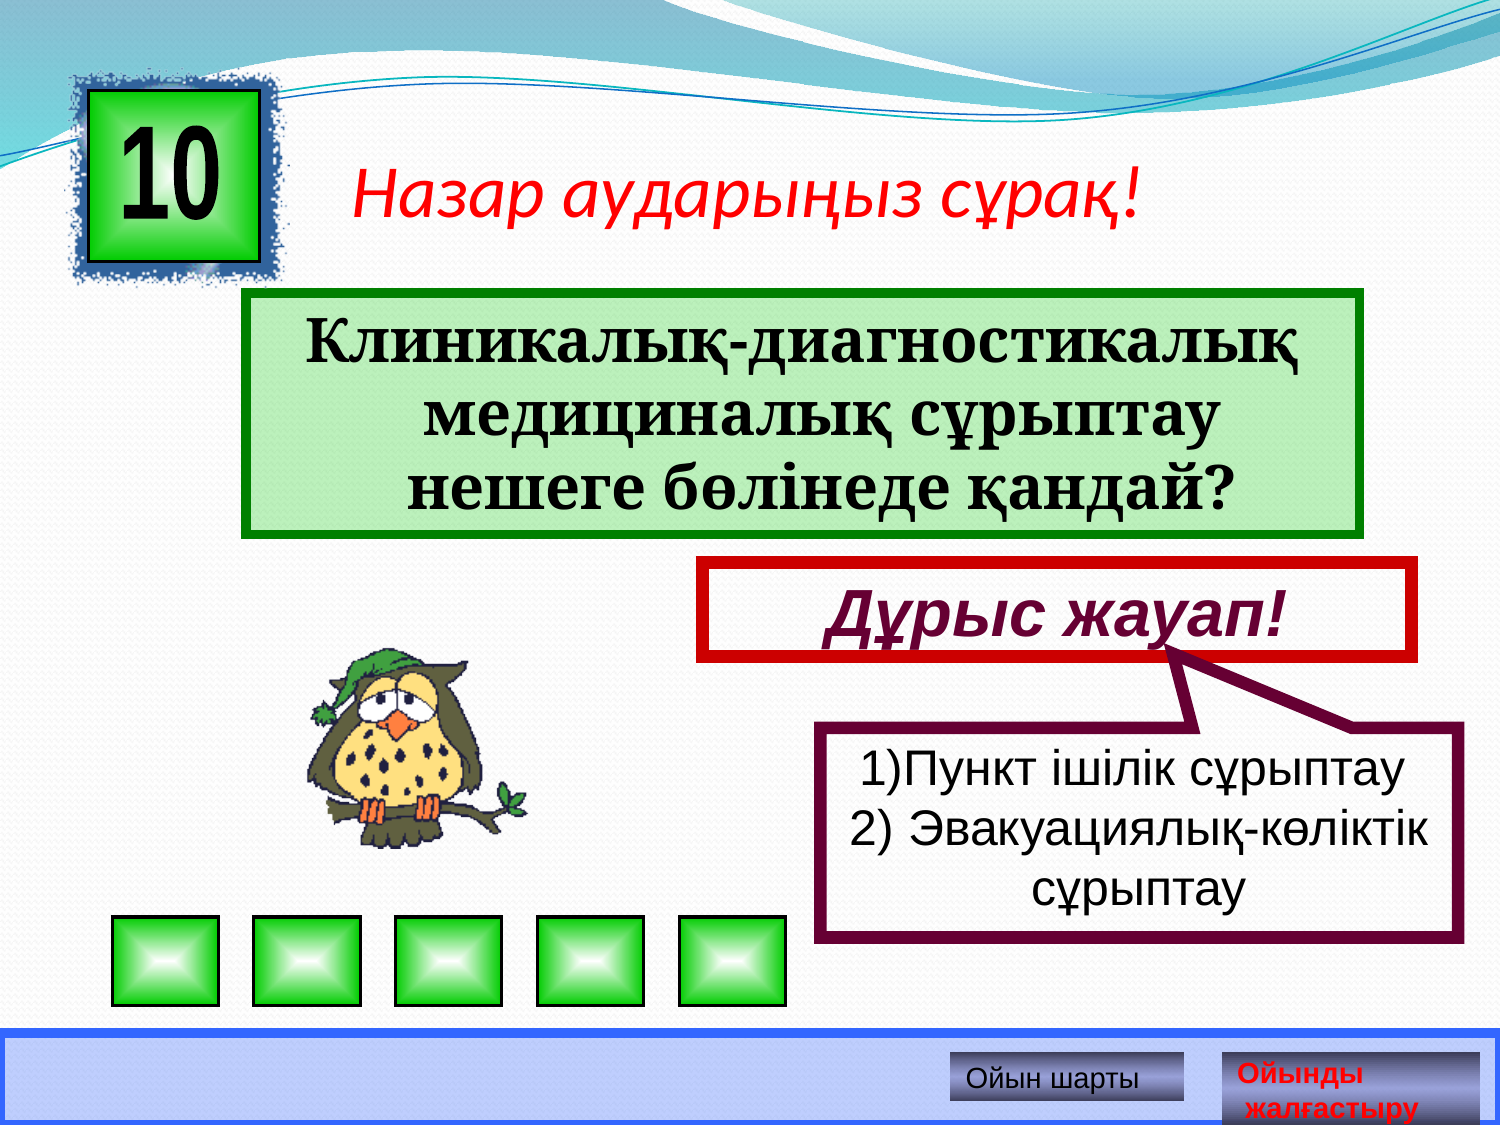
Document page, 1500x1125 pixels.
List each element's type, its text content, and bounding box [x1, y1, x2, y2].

text_box Ойынды жалғастыру [1222, 1052, 1480, 1125]
text_box [246, 293, 293, 302]
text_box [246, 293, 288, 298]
text_box [112, 916, 219, 1006]
text_box [679, 916, 786, 1006]
text_box [395, 916, 502, 1006]
text_box 1)Пункт ішілік сұрыптау 2) Эвакуациялық-көліктік сұрыптау [820, 653, 1459, 938]
text_box [253, 916, 361, 1006]
text_box Дұрыс жауап! [702, 562, 1412, 657]
text_box Ойын шарты [950, 1052, 1184, 1101]
text_box [537, 916, 644, 1006]
title Назар аударыңыз сұрақ! [351, 45, 1425, 233]
list Клиникалық-диагностикалық медициналық сұрыптау нешеге бөлінеде қандай? [246, 293, 1360, 535]
text_box [0, 1033, 1500, 1125]
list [300, 644, 530, 849]
picture [64, 66, 290, 292]
